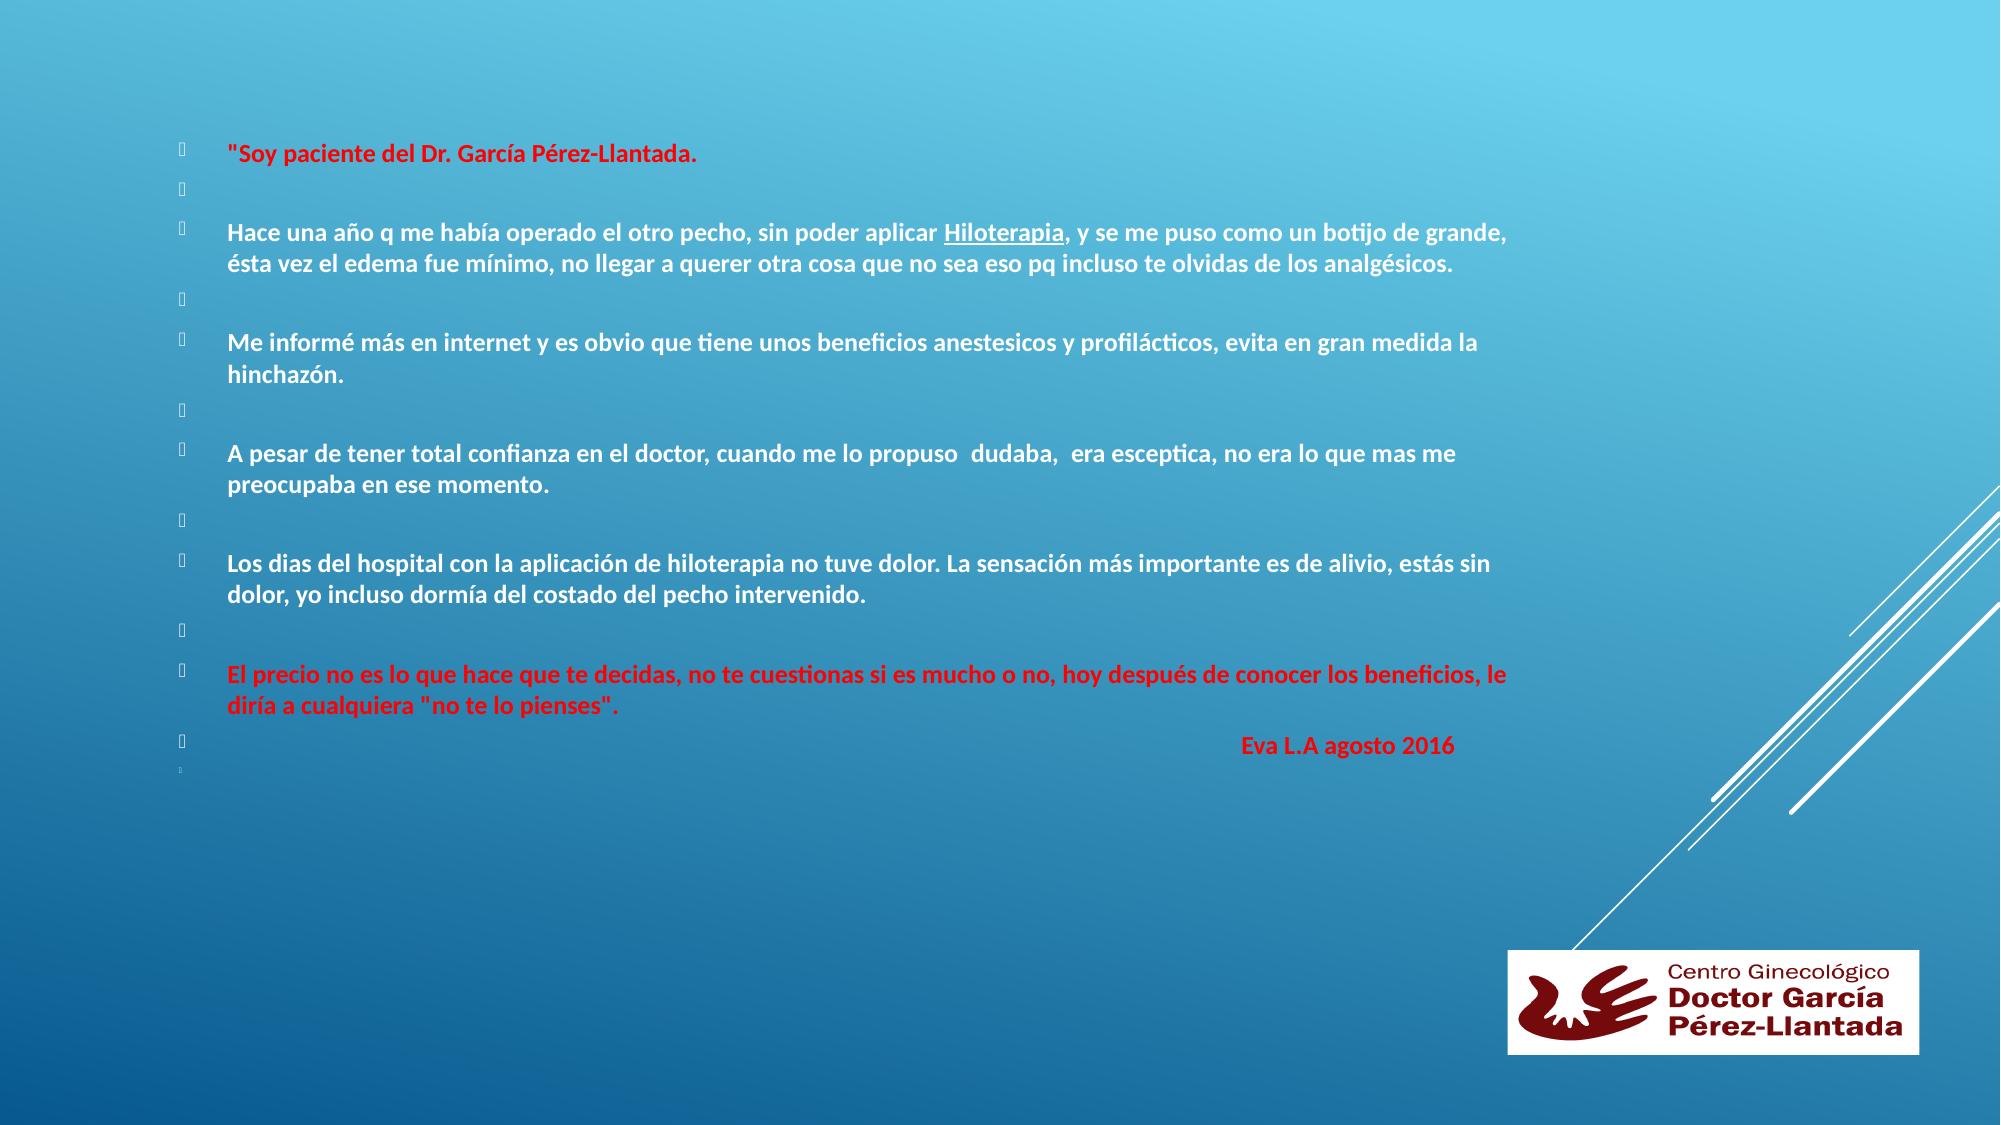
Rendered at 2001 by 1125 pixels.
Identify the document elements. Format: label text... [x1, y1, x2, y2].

picture [1507, 949, 1920, 1055]
list "Soy paciente del Dr. García Pérez-Llantada. Hace una año q me había operado el otro pecho, sin poder aplicar Hiloterapia, y se me puso como un botijo de grande, ésta vez el edema fue mínimo, no llegar a querer otra cosa que no sea eso pq incluso te olvidas de los analgésicos. Me informé más en internet y es obvio que tiene unos beneficios anestesicos y profilácticos, evita en gran medida la hinchazón. A pesar de tener total confianza en el doctor, cuando me lo propuso dudaba, era esceptica, no era lo que mas me preocupaba en ese momento. Los dias del hospital con la aplicación de hiloterapia no tuve dolor. La sensación más importante es de alivio, estás sin dolor, yo incluso dormía del costado del pecho intervenido. El precio no es lo que hace que te decidas, no te cuestionas si es mucho o no, hoy después de conocer los beneficios, le diría a cualquiera "no te lo pienses". Eva L.A agosto 2016 [163, 125, 1564, 808]
